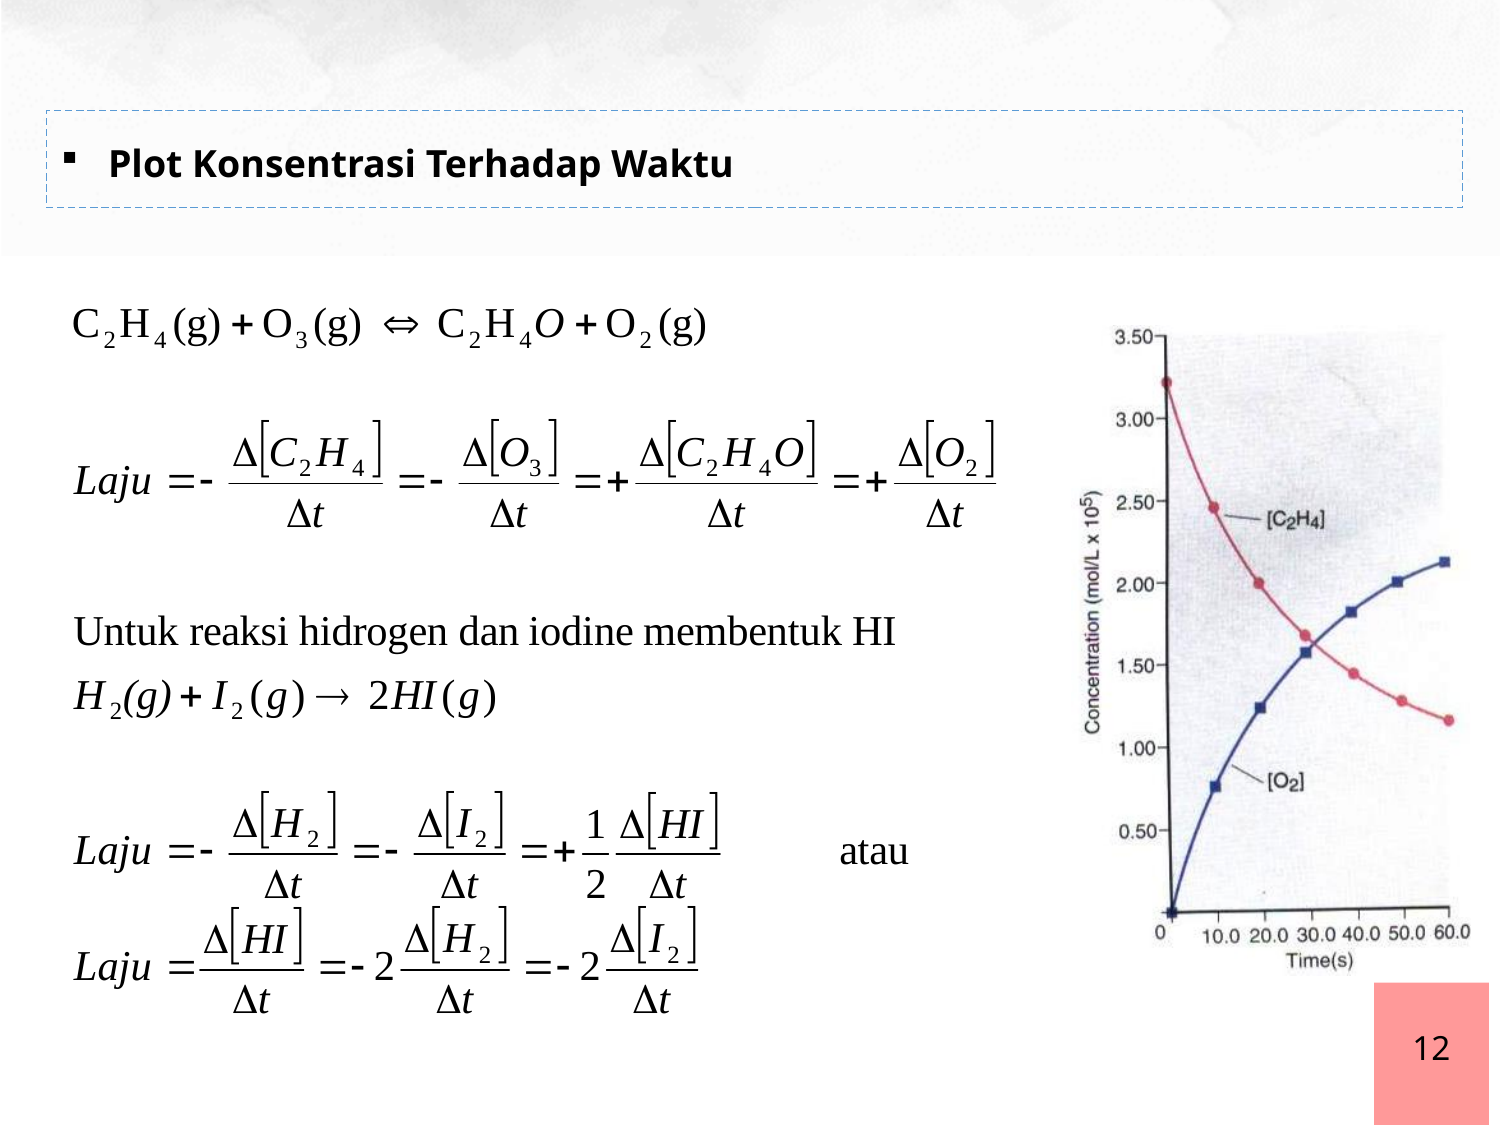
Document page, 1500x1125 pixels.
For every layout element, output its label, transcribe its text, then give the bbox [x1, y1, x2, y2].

text_box [1373, 981, 1490, 1125]
slide_number 12 [1374, 1020, 1489, 1080]
picture [0, 0, 1500, 256]
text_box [66, 295, 1004, 1024]
picture [1071, 325, 1471, 976]
